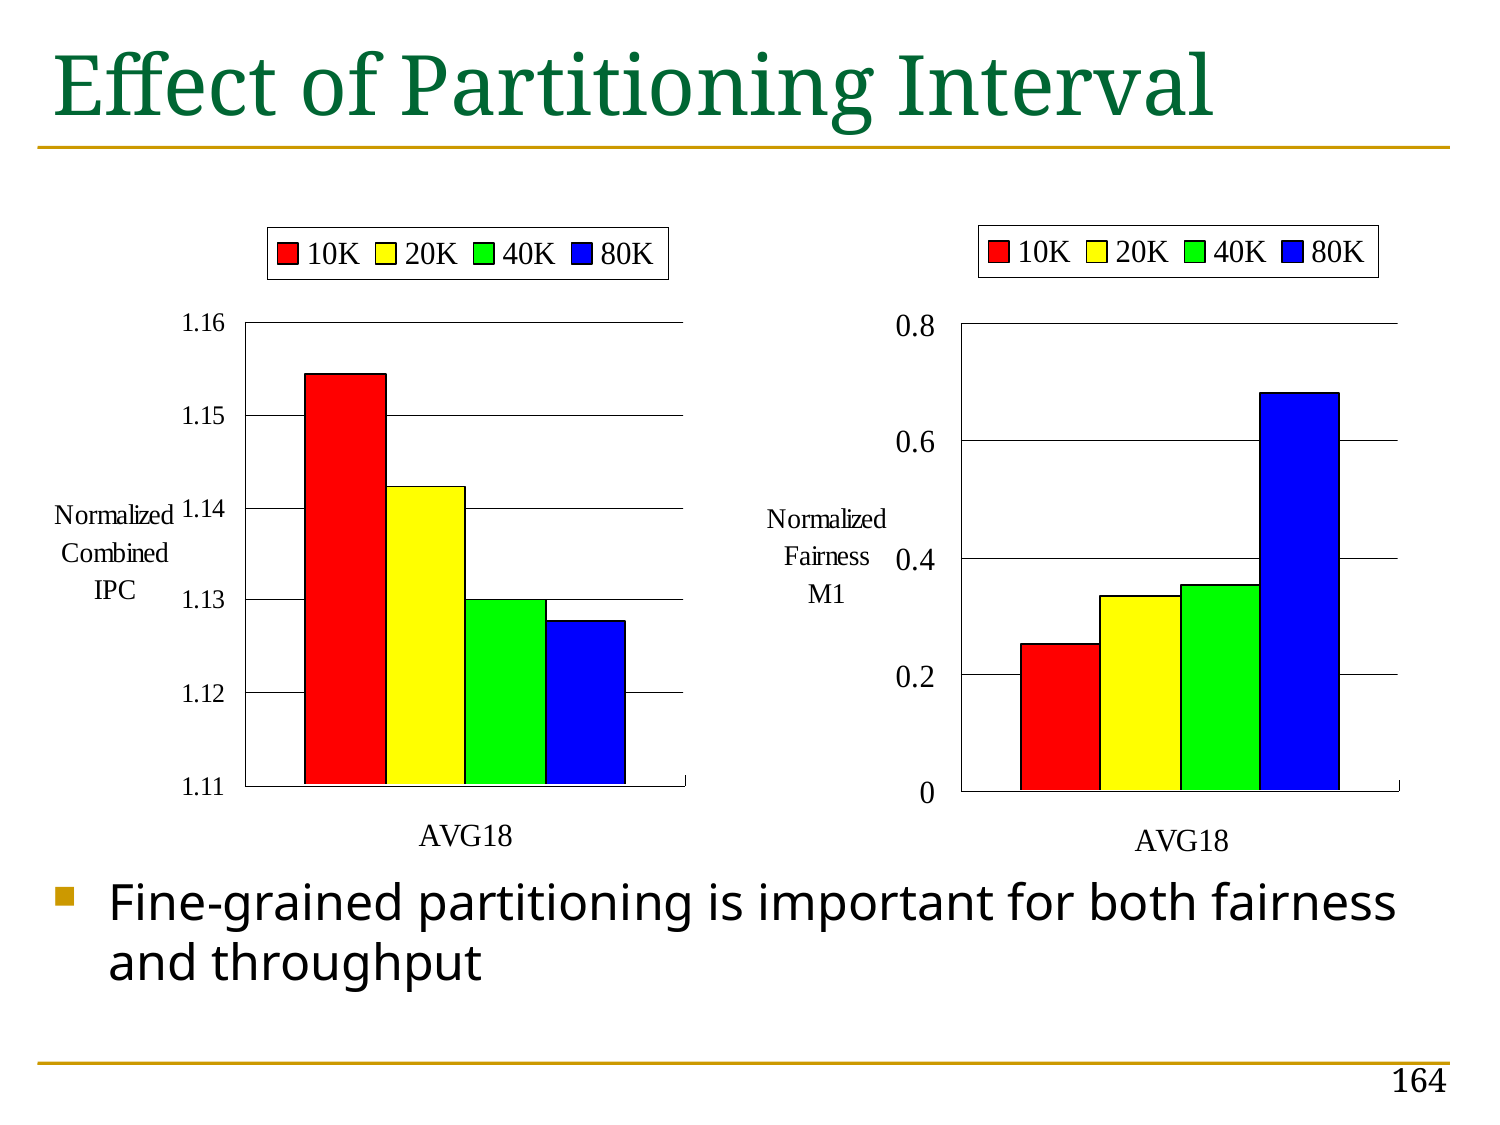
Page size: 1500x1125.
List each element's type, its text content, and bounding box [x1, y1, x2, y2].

list Fine-grained partitioning is important for both fairness and throughput [37, 163, 1450, 1016]
slide_number 164 [1111, 1036, 1462, 1112]
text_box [24, 212, 711, 890]
title Effect of Partitioning Interval [37, 24, 1450, 163]
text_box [737, 212, 1426, 895]
